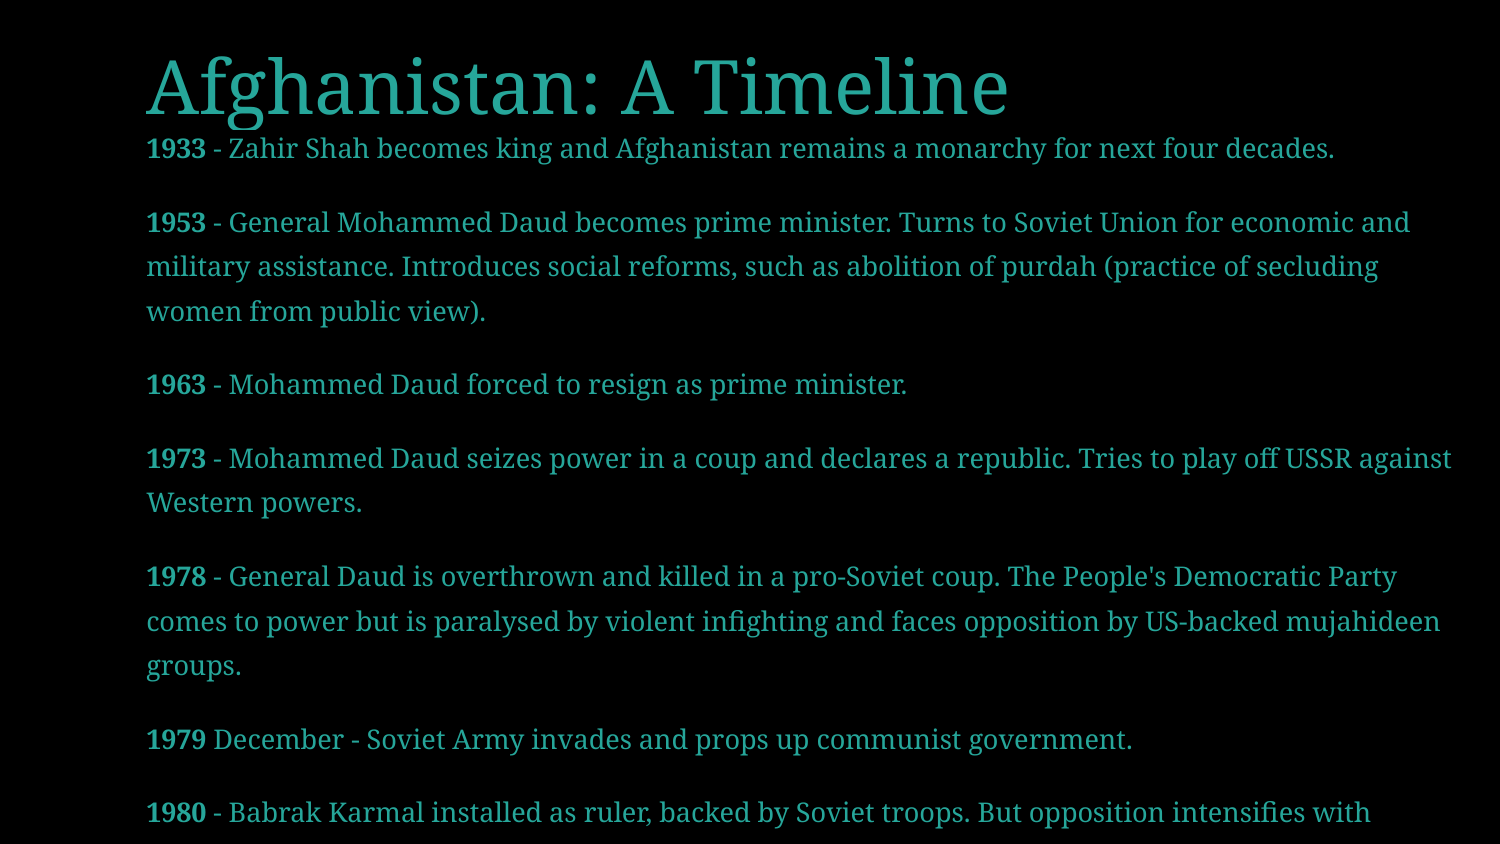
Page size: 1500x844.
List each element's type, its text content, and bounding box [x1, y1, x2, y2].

title Afghanistan: A Timeline [131, 50, 1369, 104]
text_box 1933 - Zahir Shah becomes king and Afghanistan remains a monarchy for next four decades. 1953 - General Mohammed Daud becomes prime minister. Turns to Soviet Union for economic and military assistance. Introduces social reforms, such as abolition of purdah (practice of secluding women from public view). 1963 - Mohammed Daud forced to resign as prime minister. 1973 - Mohammed Daud seizes power in a coup and declares a republic. Tries to play off USSR against Western powers. 1978 - General Daud is overthrown and killed in a pro-Soviet coup. The People's Democratic Party comes to power but is paralysed by violent infighting and faces opposition by US-backed mujahideen groups. 1979 December - Soviet Army invades and props up communist government. 1980 - Babrak Karmal installed as ruler, backed by Soviet troops. But opposition intensifies with various mujahideen groups fighting Soviet forces. US, Pakistan, China, Iran and Saudi Arabia supply money and arms to the mujahideen. [131, 104, 1473, 804]
